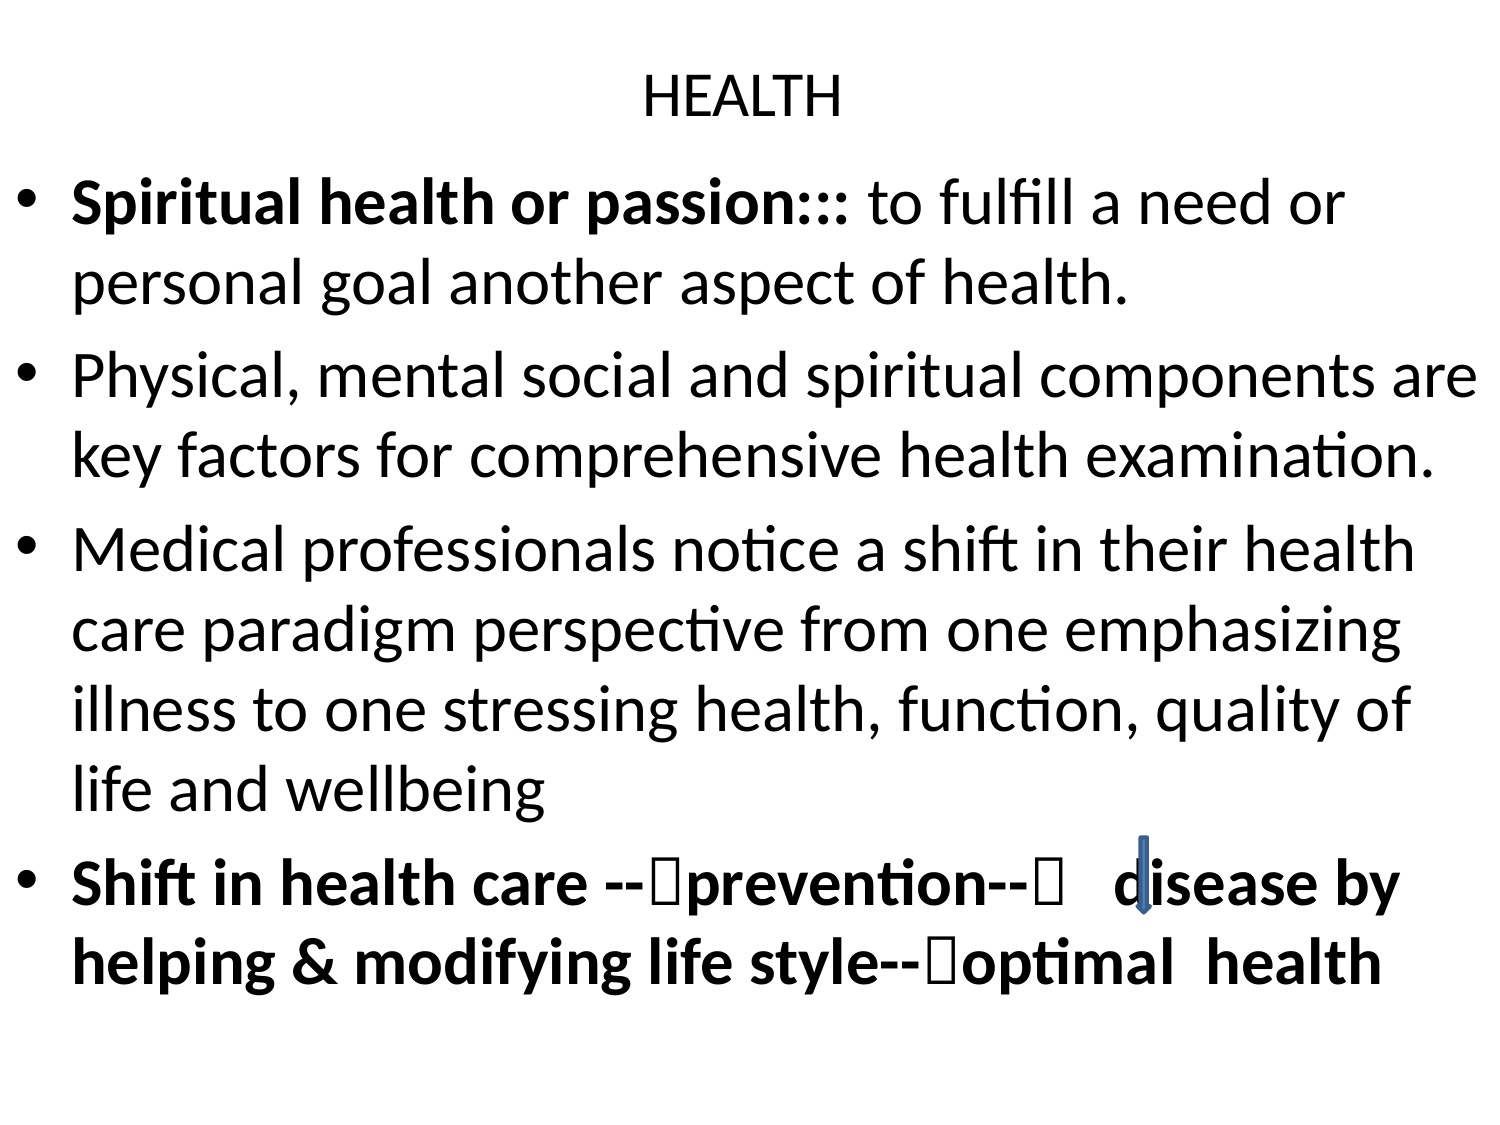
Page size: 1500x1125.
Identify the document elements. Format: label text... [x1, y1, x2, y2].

list Spiritual health or passion::: to fulfill a need or personal goal another aspect of health. Physical, mental social and spiritual components are key factors for comprehensive health examination. Medical professionals notice a shift in their health care paradigm perspective from one emphasizing illness to one stressing health, function, quality of life and wellbeing Shift in health care --prevention-- disease by helping & modifying life style--optimal health [0, 149, 1500, 1075]
text_box [1135, 835, 1152, 915]
title HEALTH [75, 45, 1425, 138]
